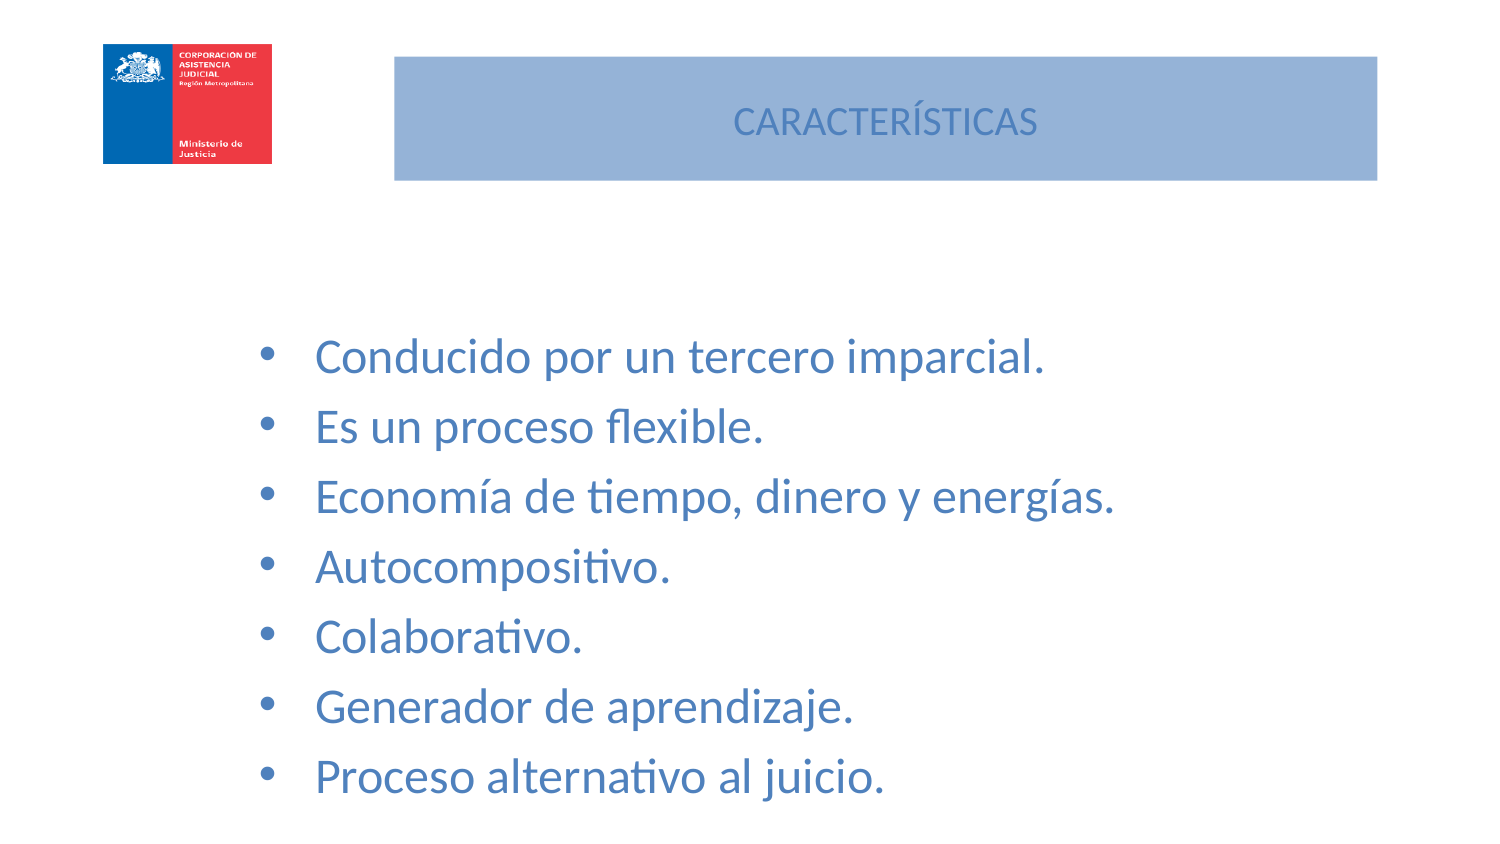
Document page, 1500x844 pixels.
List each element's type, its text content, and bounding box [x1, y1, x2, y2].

text_box [511, 45, 1500, 181]
list Conducido por un tercero imparcial. Es un proceso flexible. Economía de tiempo, dinero y energías. Autocompositivo. Colaborativo. Generador de aprendizaje. Proceso alternativo al juicio. [243, 315, 1257, 803]
title CARACTERÍSTICAS [394, 56, 511, 181]
picture [102, 44, 272, 164]
